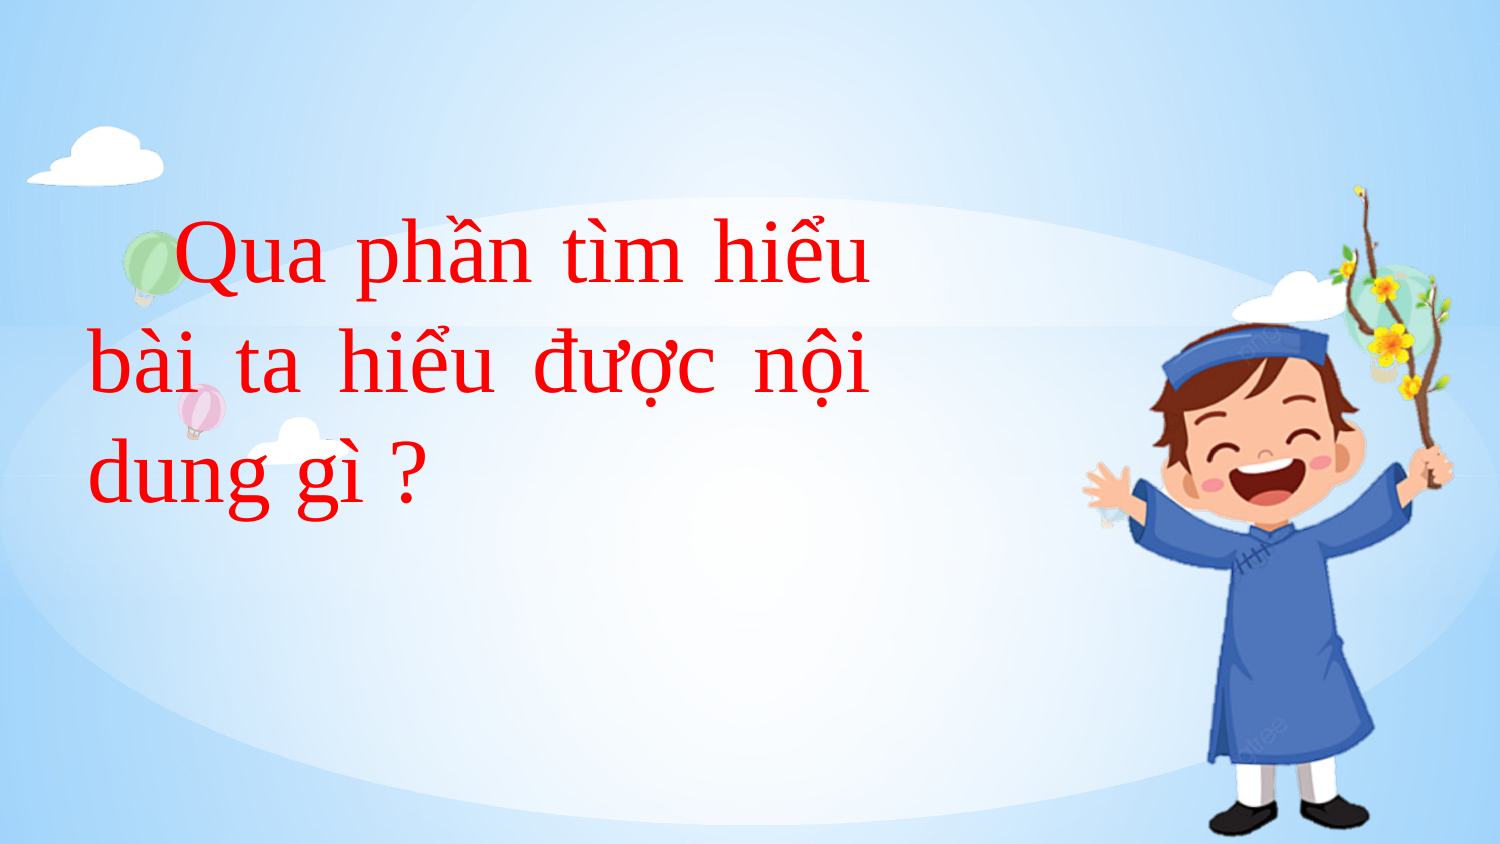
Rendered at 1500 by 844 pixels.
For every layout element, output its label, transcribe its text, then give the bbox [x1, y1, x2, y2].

picture [26, 126, 189, 307]
picture [177, 383, 349, 468]
picture [1005, 123, 1500, 844]
text_box Qua phần tìm hiểu bài ta hiểu được nội dung gì ? [72, 183, 888, 529]
